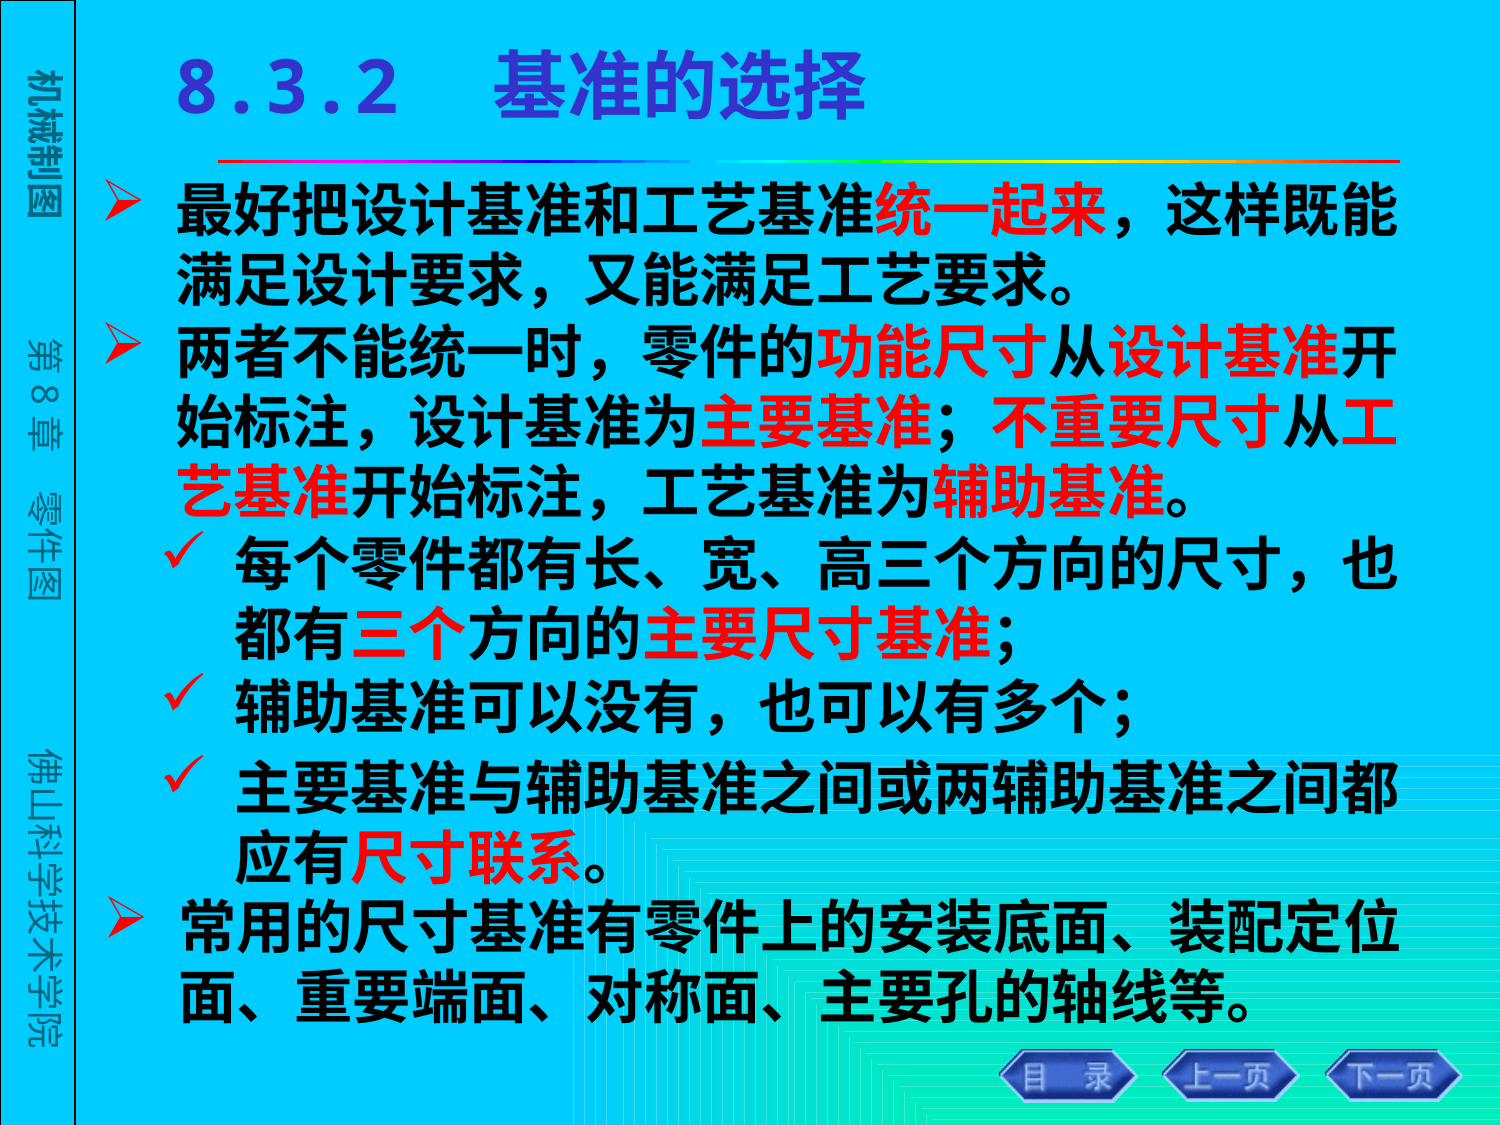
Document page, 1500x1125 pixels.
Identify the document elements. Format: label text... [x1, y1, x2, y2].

picture [999, 1049, 1138, 1103]
text_box 8.3.2 基准的选择 [159, 30, 1388, 161]
text_box 常用的尺寸基准有零件上的安装底面、装配定位面、重要端面、对称面、主要孔的轴线等。 [103, 889, 1474, 1030]
text_box 辅助基准可以没有，也可以有多个； [159, 670, 1447, 741]
text_box 每个零件都有长、宽、高三个方向的尺寸，也都有三个方向的主要尺寸基准； [159, 527, 1447, 668]
text_box 主要基准与辅助基准之间或两辅助基准之间都应有尺寸联系。 [159, 751, 1447, 889]
picture [1162, 1049, 1300, 1102]
text_box 两者不能统一时，零件的功能尺寸从设计基准开始标注，设计基准为主要基准；不重要尺寸从工艺基准开始标注，工艺基准为辅助基准。 [100, 315, 1471, 526]
text_box 最好把设计基准和工艺基准统一起来，这样既能满足设计要求，又能满足工艺要求。 [100, 172, 1436, 313]
picture [1325, 1049, 1463, 1102]
